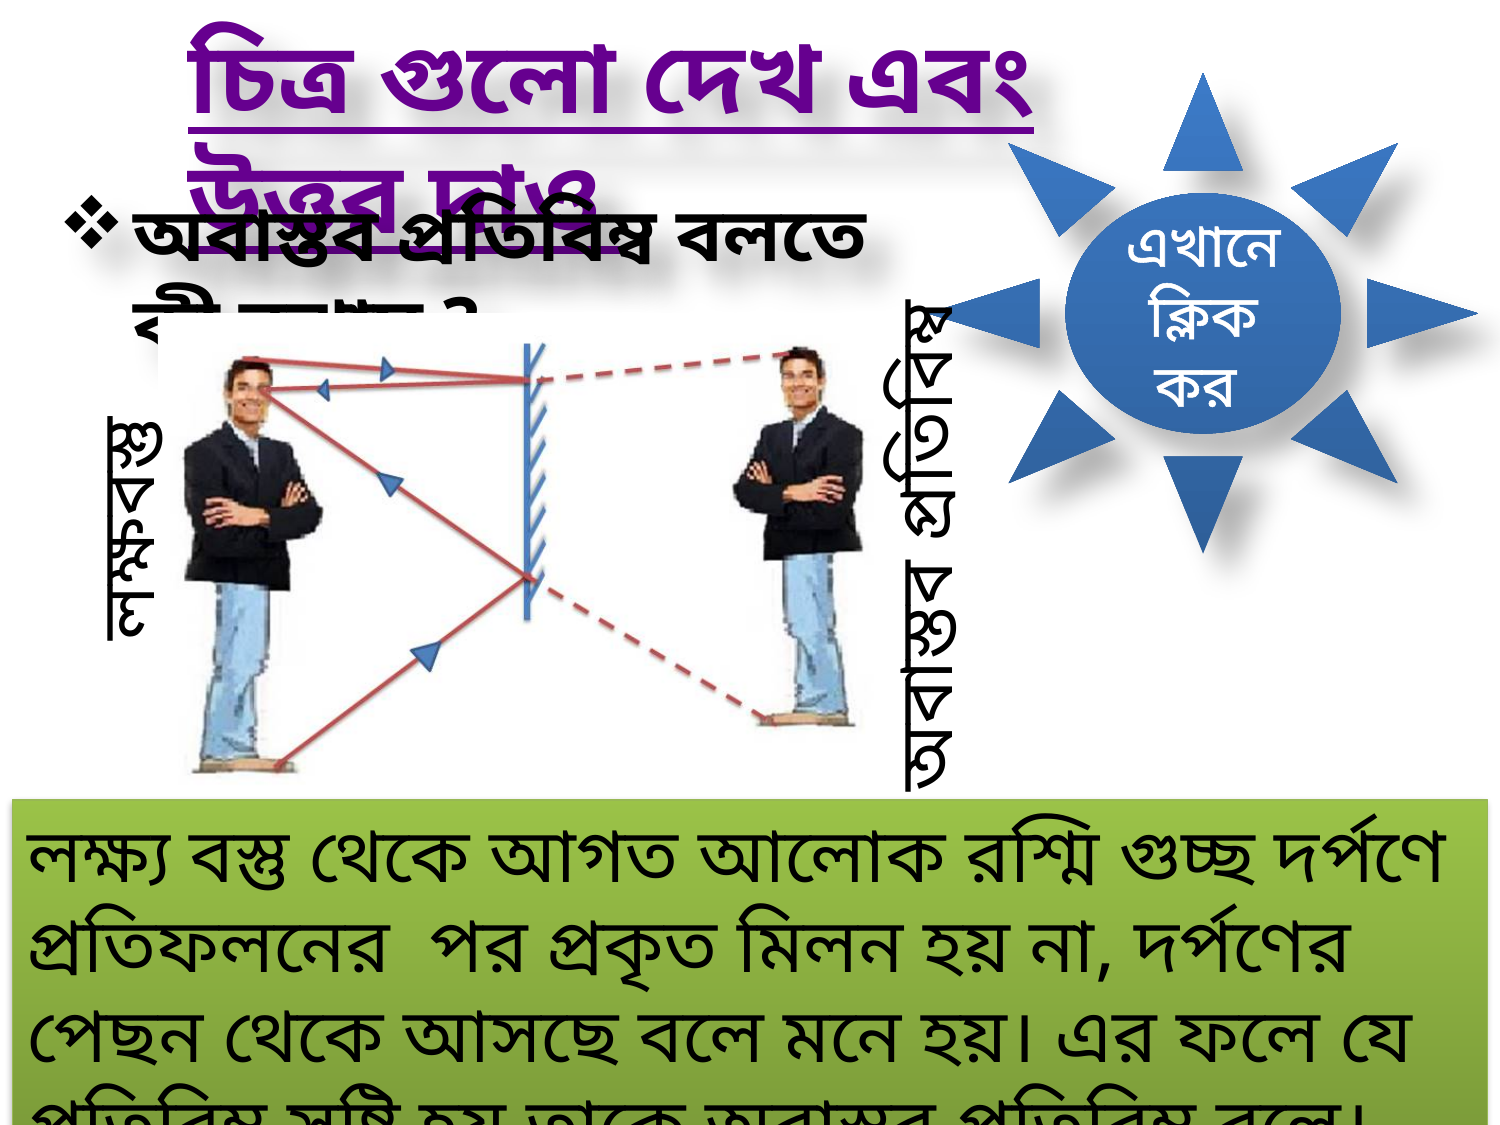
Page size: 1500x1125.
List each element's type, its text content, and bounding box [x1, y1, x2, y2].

picture [157, 313, 887, 804]
text_box এখানে ক্লিক কর [1291, 143, 1398, 237]
text_box অবাস্তব প্রতিবিম্ব বলতে কী বুঝায় ? [43, 178, 955, 374]
text_box অবাস্তব প্রতিবিম্ব [870, 266, 976, 798]
text_box এখানে ক্লিক কর [1291, 390, 1398, 484]
text_box চিত্র গুলো দেখ এবং উত্তর দাও [173, 6, 1187, 261]
text_box এখানে ক্লিক কর [1065, 193, 1341, 434]
text_box এখানে ক্লিক কর [1008, 143, 1116, 237]
text_box এখানে ক্লিক কর [1163, 73, 1243, 171]
text_box এখানে ক্লিক কর [1163, 456, 1243, 554]
text_box এখানে ক্লিক কর [1367, 278, 1479, 348]
text_box এখানে ক্লিক কর [976, 278, 1040, 348]
text_box লক্ষবস্তু [72, 401, 152, 656]
text_box এখানে ক্লিক কর [1008, 390, 1116, 484]
text_box লক্ষ্য বস্তু থেকে আগত আলোক রশ্মি গুচ্ছ দর্পণে প্রতিফলনের পর প্রকৃত মিলন হয় না, দর্পণের পেছন থেকে আসছে বলে মনে হয়। এর ফলে যে প্রতিবিম্ব সৃষ্টি হয় তাকে অবাস্তব প্রতিবিম্ব বলে। [12, 799, 1488, 1125]
